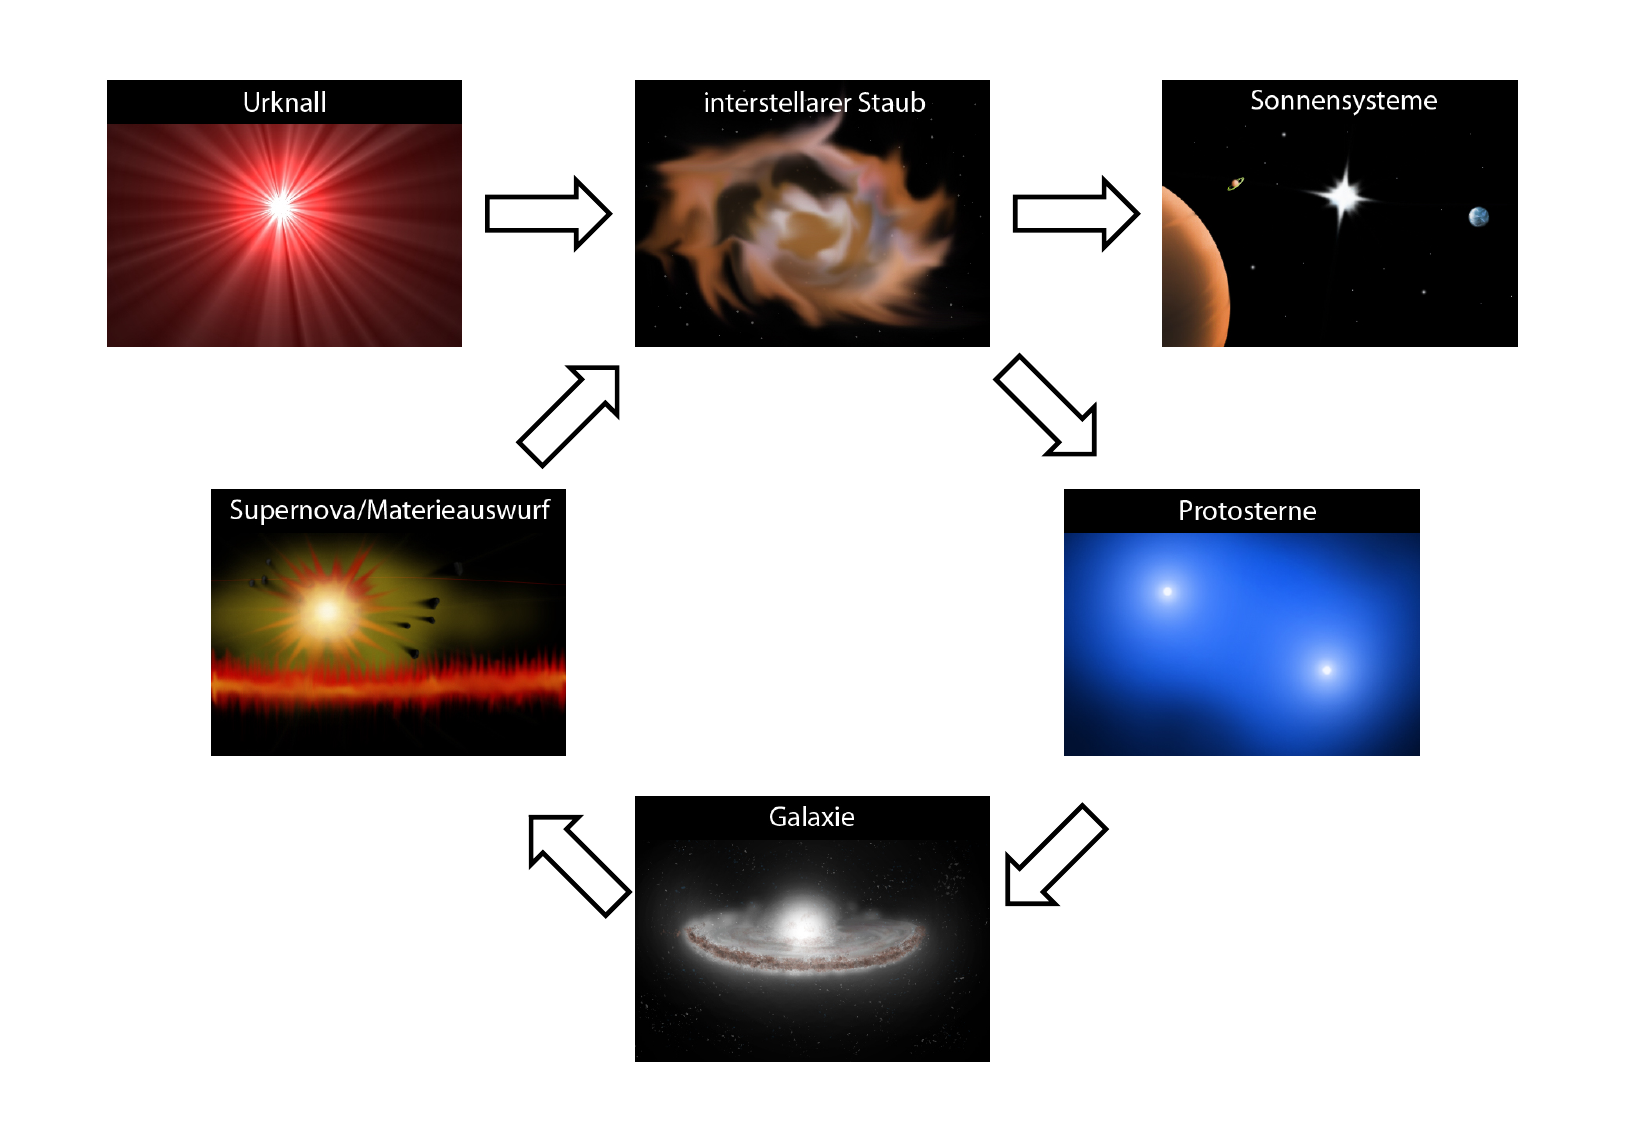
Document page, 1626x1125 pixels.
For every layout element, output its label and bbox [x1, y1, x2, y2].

text_box [1014, 177, 1139, 250]
picture [635, 80, 990, 347]
picture [1064, 489, 1420, 756]
picture [107, 80, 463, 347]
text_box [1006, 804, 1108, 905]
picture [635, 796, 990, 1062]
text_box [486, 177, 612, 250]
text_box [994, 354, 1096, 456]
picture [210, 489, 566, 756]
text_box [530, 816, 631, 917]
picture [1162, 80, 1518, 347]
text_box [517, 366, 619, 468]
